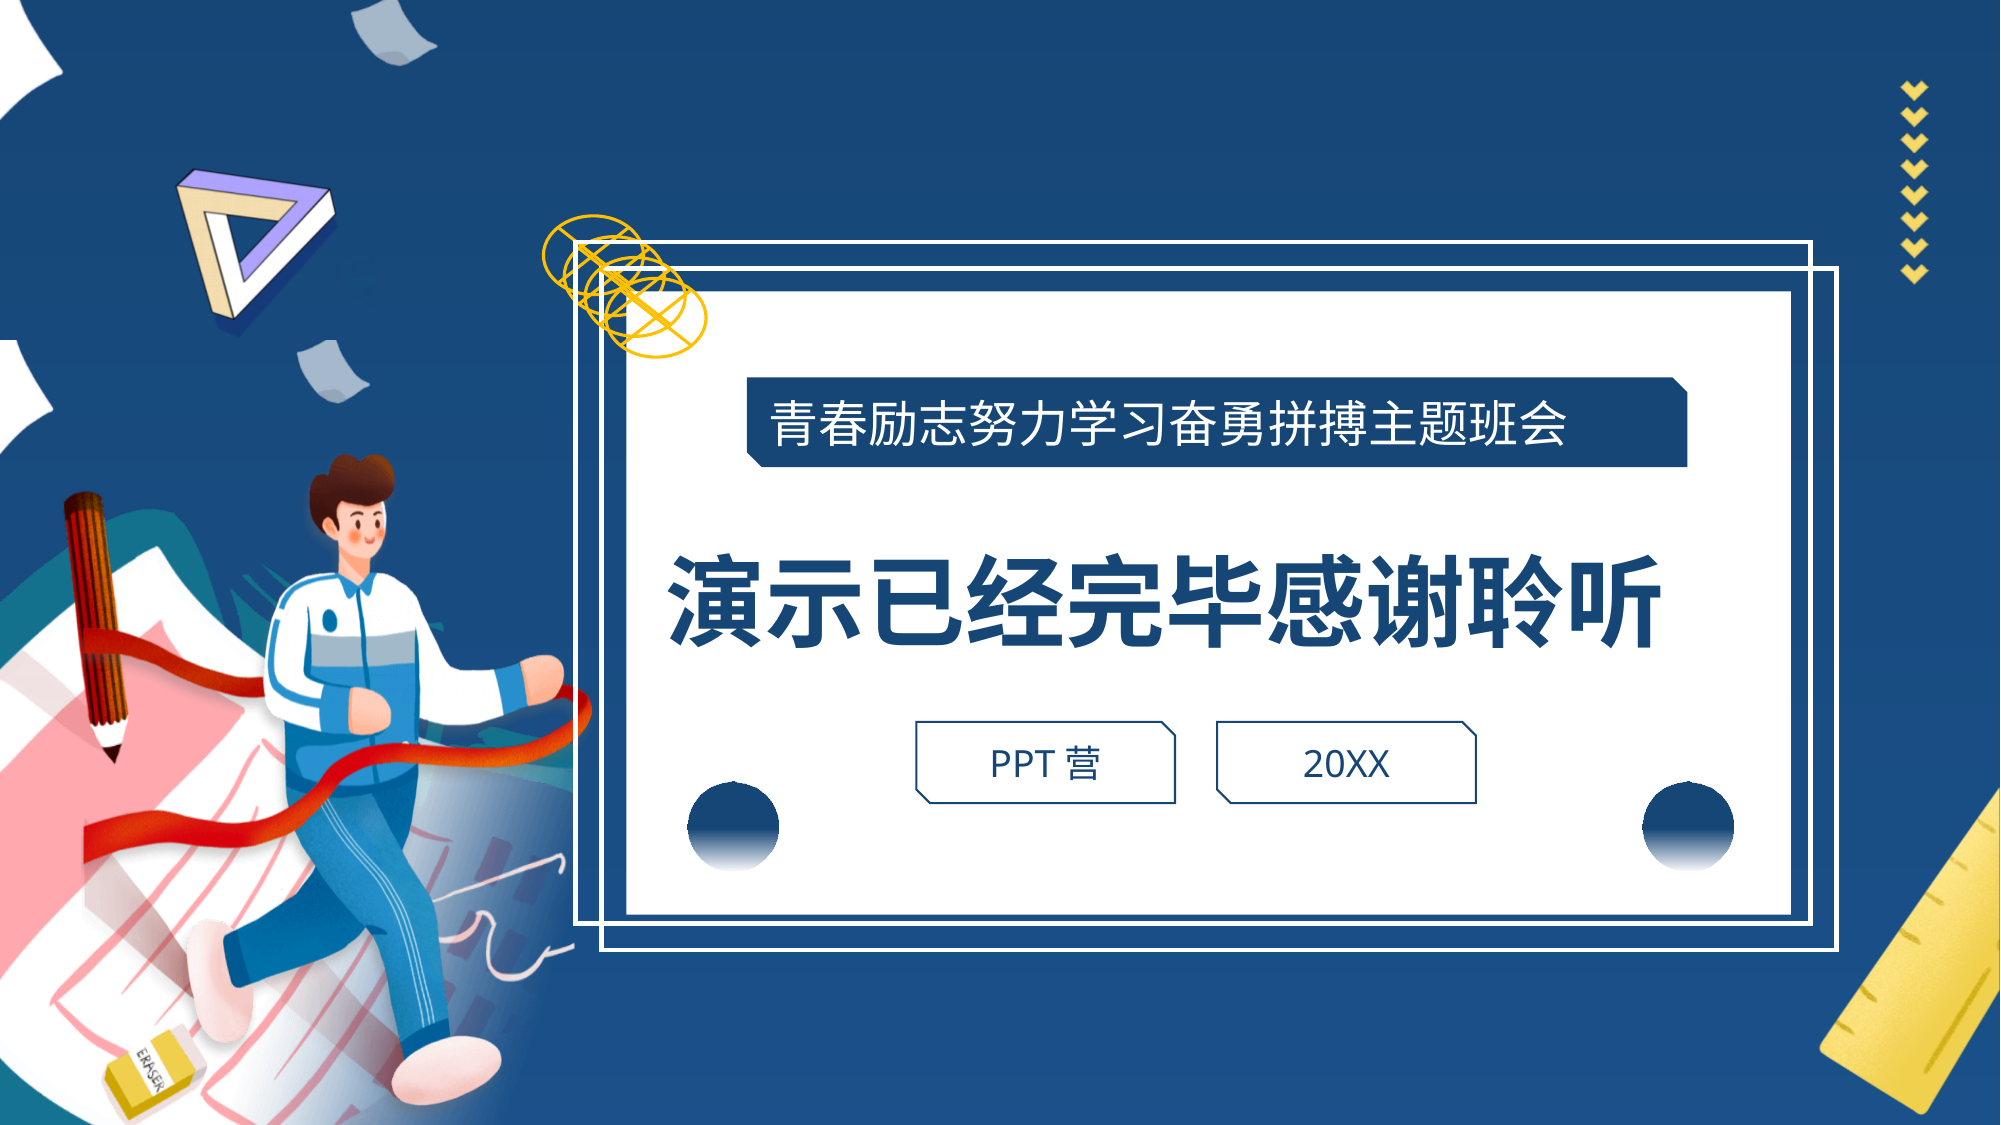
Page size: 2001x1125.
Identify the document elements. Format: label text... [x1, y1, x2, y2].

text_box 青春励志努力学习奋勇拼搏主题班会 [746, 377, 1688, 468]
picture [1745, 773, 2000, 1116]
picture [0, 0, 608, 1125]
text_box 20XX [1216, 720, 1477, 805]
picture [578, 330, 599, 921]
picture [604, 331, 608, 921]
text_box 演示已经完毕感谢聆听 [650, 532, 1744, 668]
text_box [1641, 780, 1735, 873]
picture [1872, 71, 1979, 305]
text_box [686, 780, 780, 873]
picture [604, 926, 608, 948]
text_box PPT营 [915, 720, 1177, 805]
